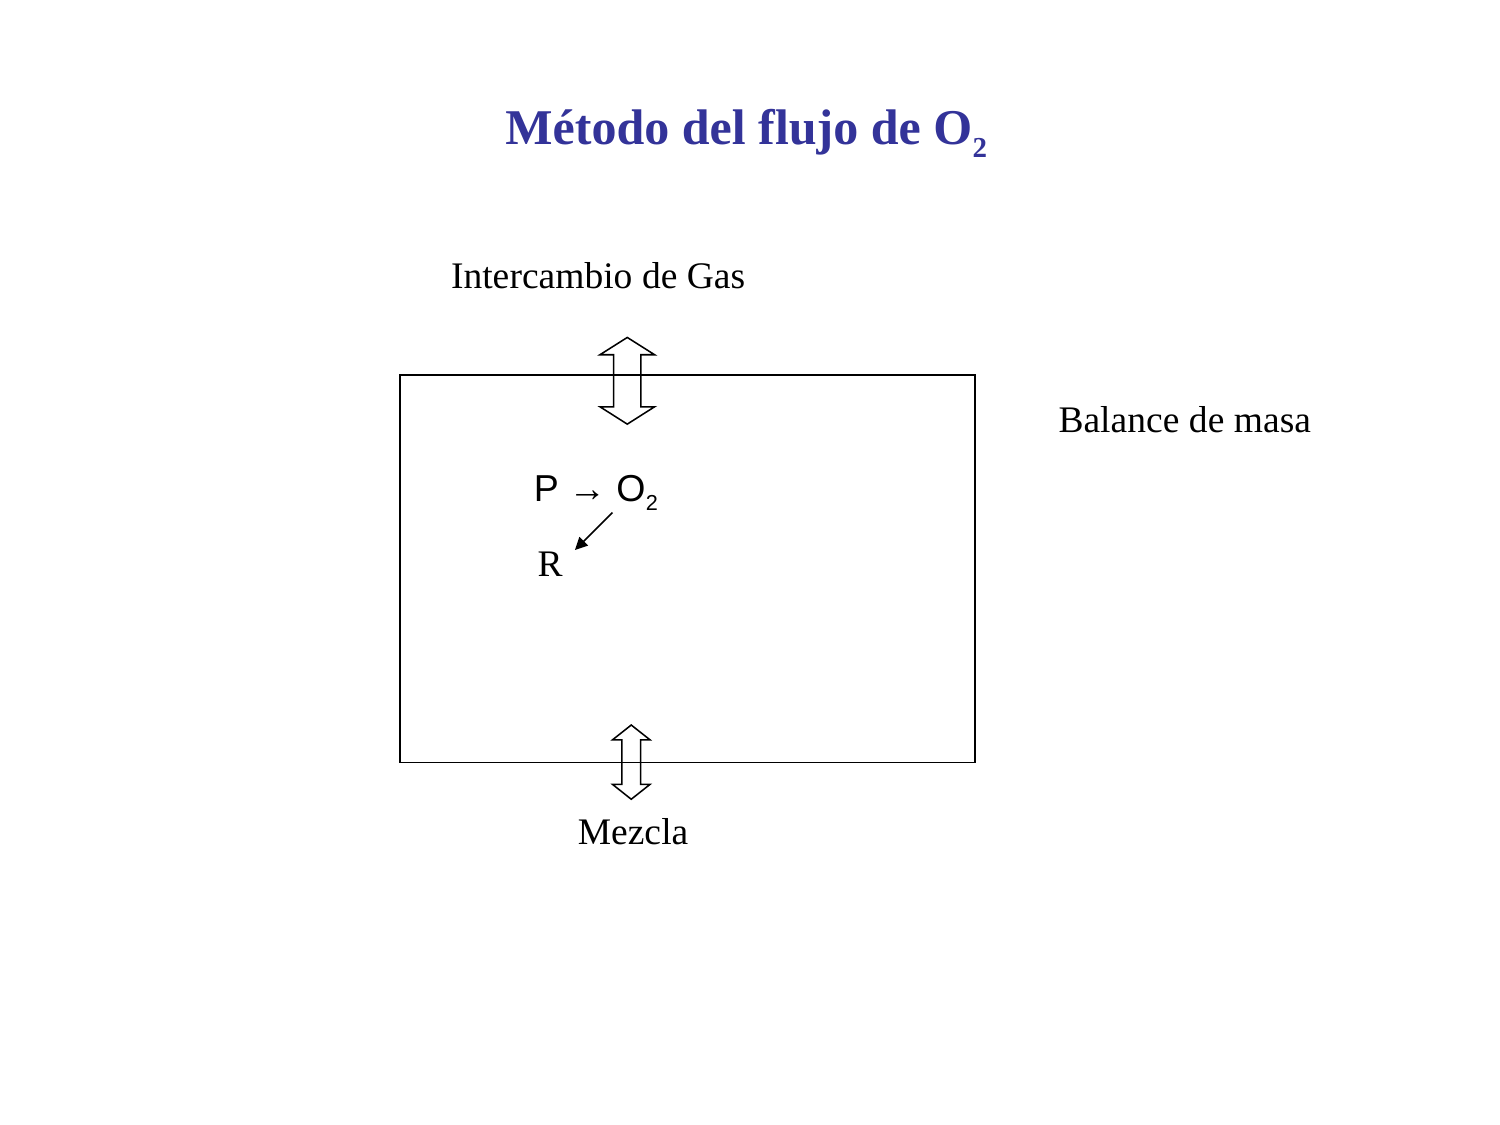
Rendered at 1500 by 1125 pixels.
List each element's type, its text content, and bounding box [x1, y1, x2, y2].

text_box Intercambio de Gas [436, 243, 761, 304]
text_box [599, 337, 655, 425]
text_box P → O2 [519, 456, 673, 523]
text_box Método del flujo de O2 [490, 87, 1003, 171]
text_box [612, 725, 651, 799]
text_box R [522, 531, 578, 591]
text_box [574, 512, 613, 550]
text_box [399, 374, 975, 763]
text_box Mezcla [563, 799, 704, 860]
text_box Balance de masa [1043, 387, 1327, 448]
